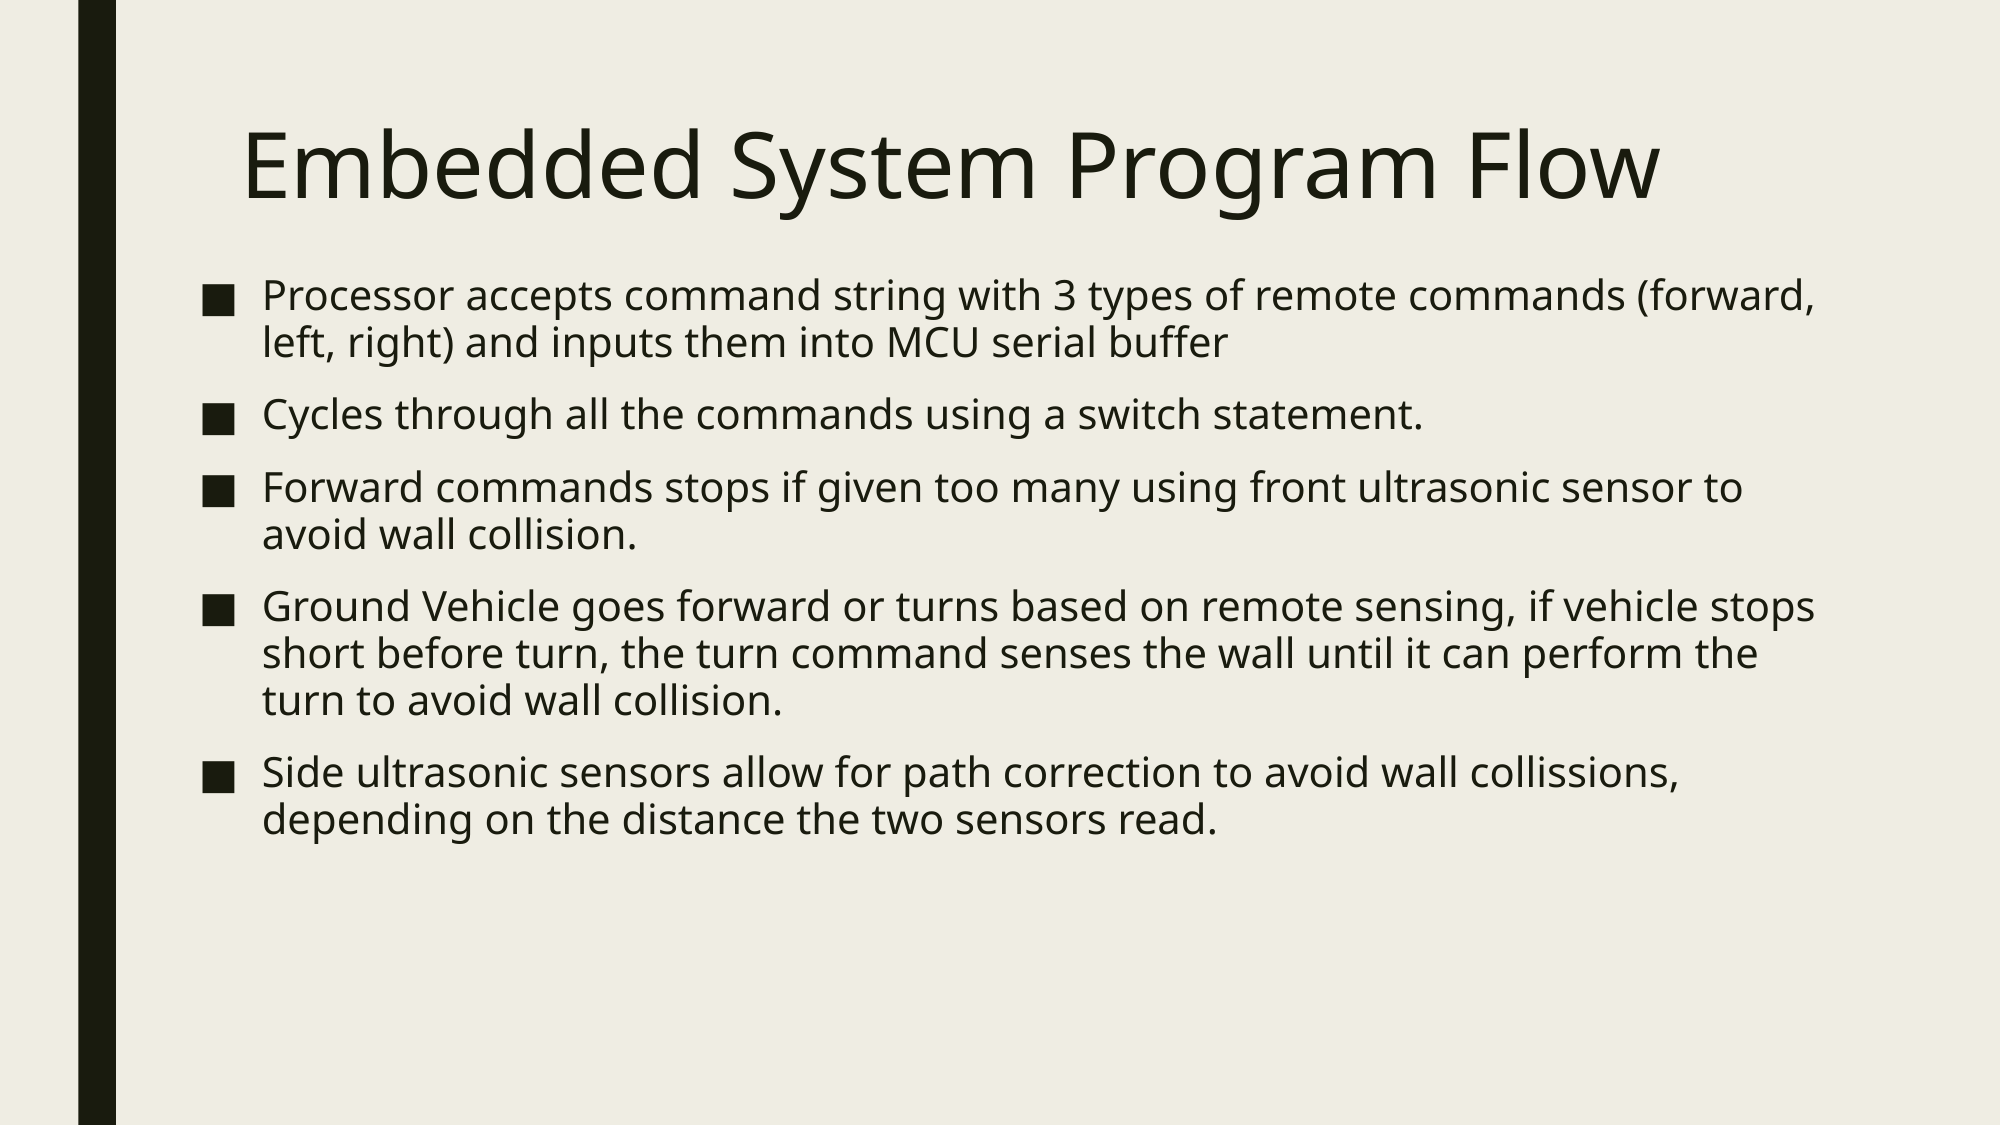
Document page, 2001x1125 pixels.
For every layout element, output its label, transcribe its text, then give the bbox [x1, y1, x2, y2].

title Embedded System Program Flow [225, 112, 1800, 265]
list Processor accepts command string with 3 types of remote commands (forward, left, right) and inputs them into MCU serial buffer Cycles through all the commands using a switch statement. Forward commands stops if given too many using front ultrasonic sensor to avoid wall collision. Ground Vehicle goes forward or turns based on remote sensing, if vehicle stops short before turn, the turn command senses the wall until it can perform the turn to avoid wall collision. Side ultrasonic sensors allow for path correction to avoid wall collissions, depending on the distance the two sensors read. [183, 265, 1860, 1090]
